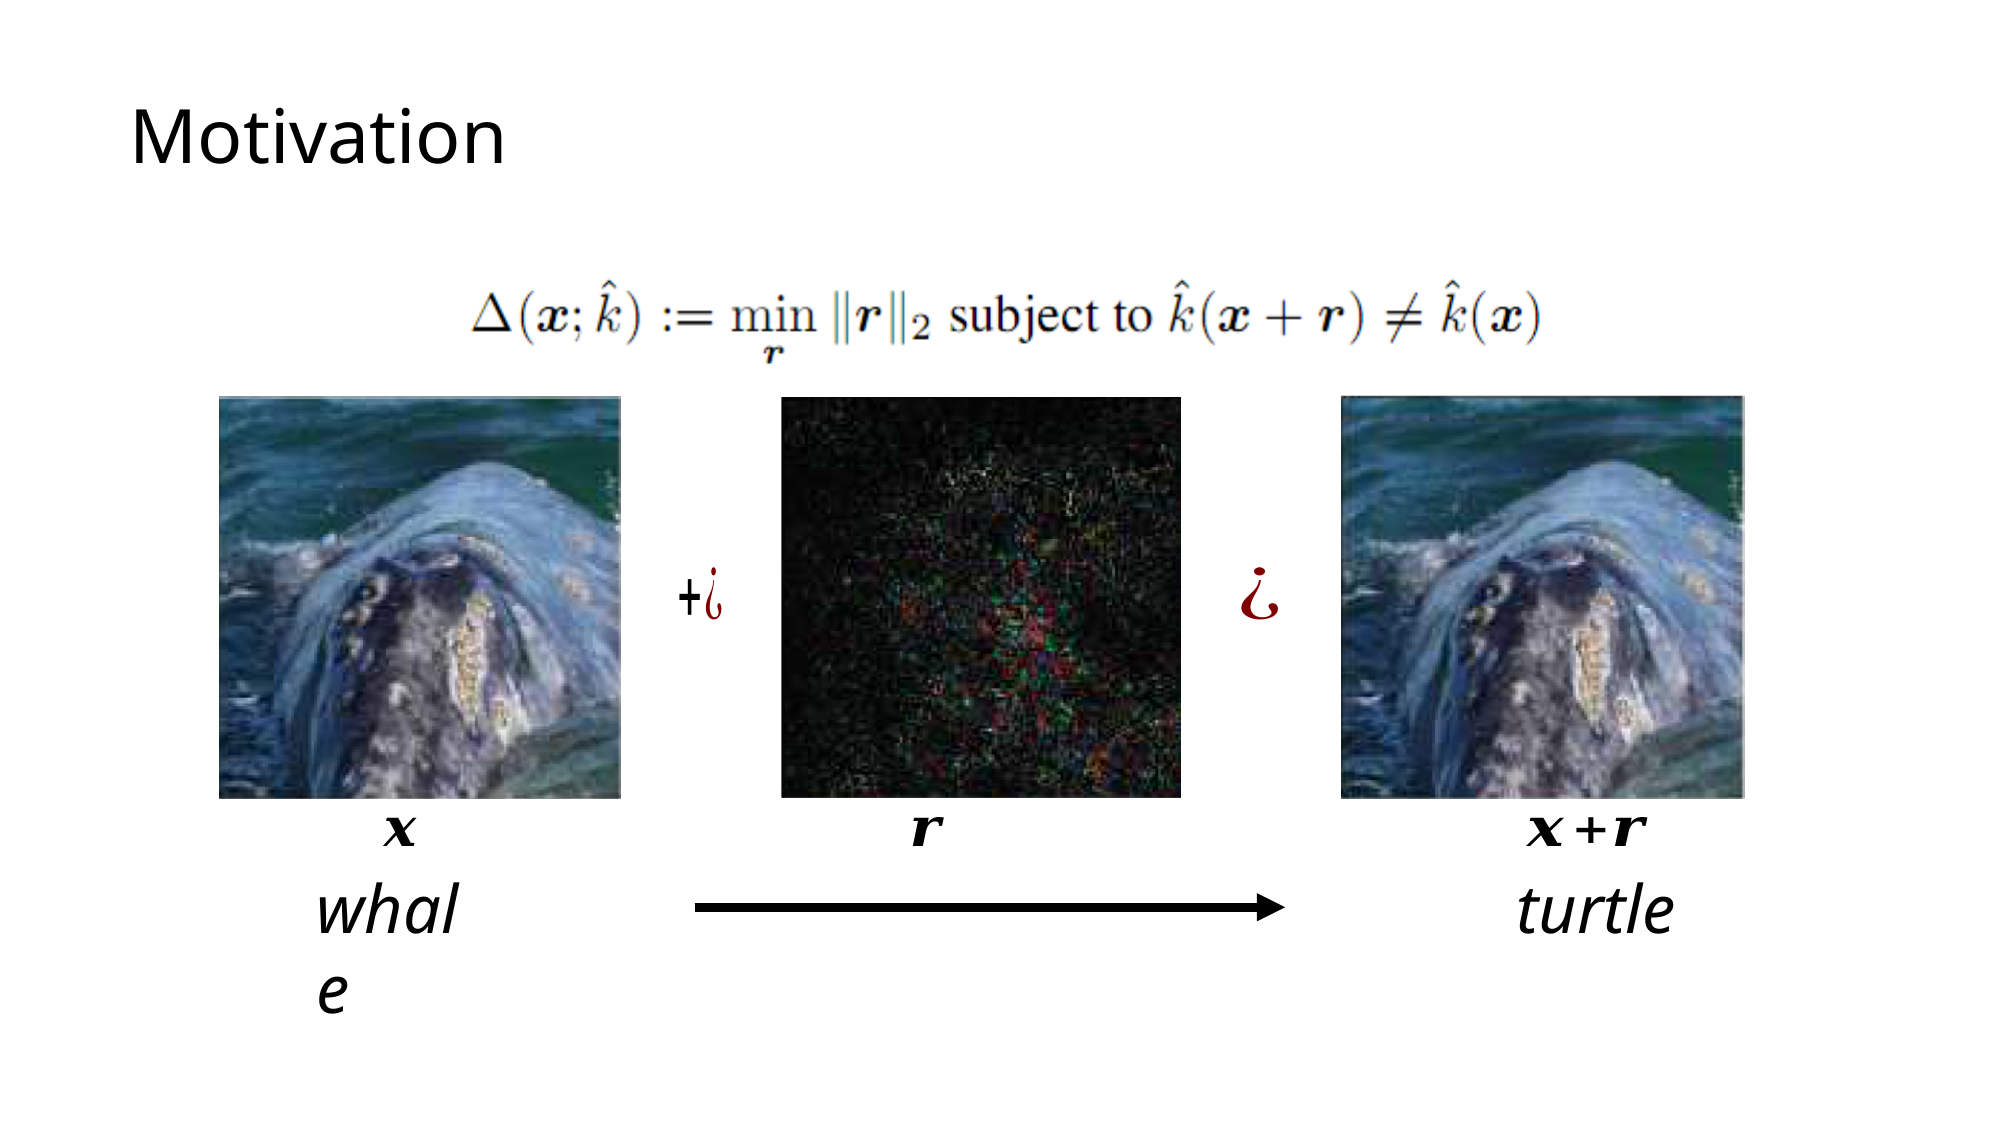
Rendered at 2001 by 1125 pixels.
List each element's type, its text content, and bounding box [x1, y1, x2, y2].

picture [219, 396, 621, 799]
picture [456, 263, 1544, 370]
text_box Motivation [114, 81, 896, 187]
text_box turtle [1501, 859, 1699, 955]
picture [781, 397, 1181, 798]
text_box whale [301, 859, 499, 1035]
picture [1341, 394, 1745, 799]
